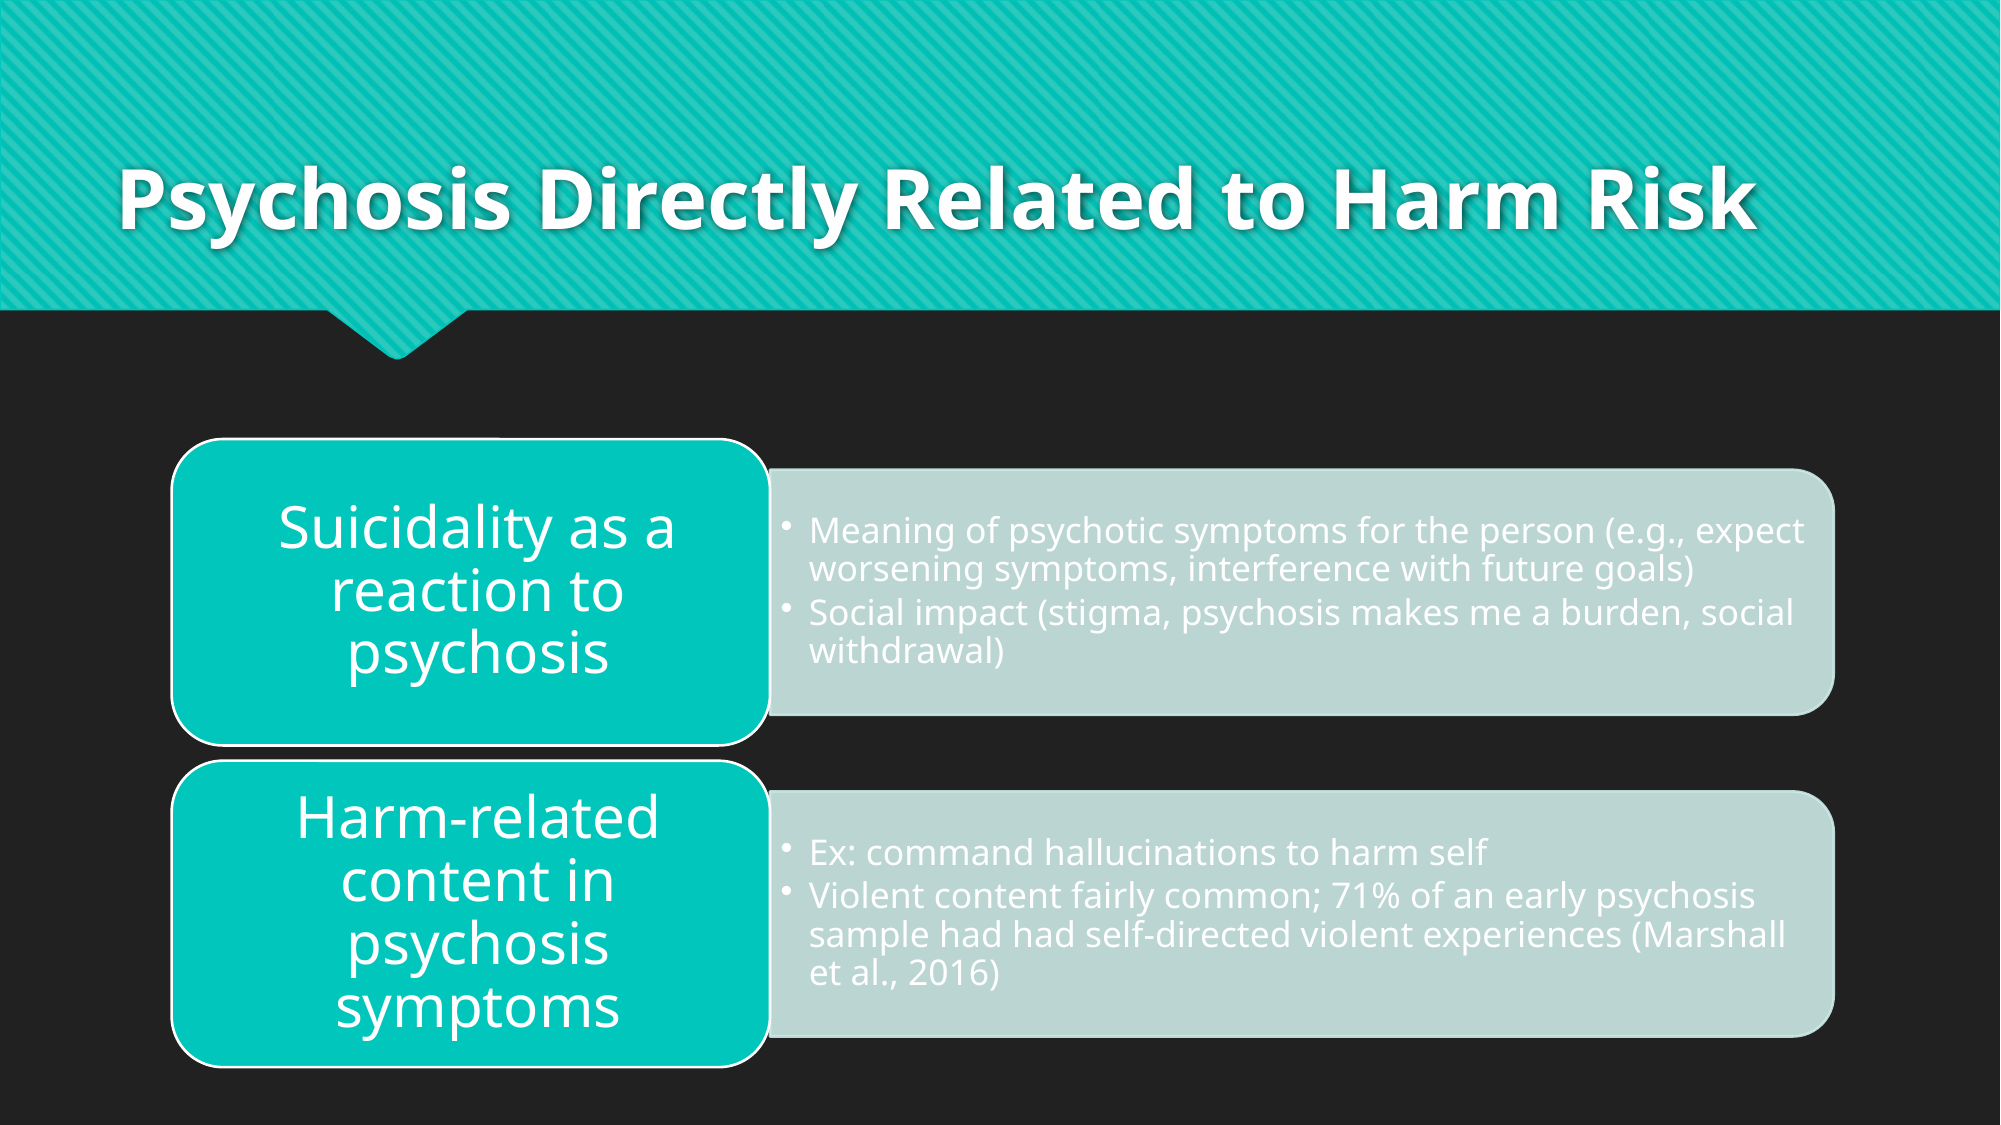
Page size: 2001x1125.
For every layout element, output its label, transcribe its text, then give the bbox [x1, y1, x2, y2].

title Psychosis Directly Related to Harm Risk [100, 77, 1805, 254]
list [171, 438, 1834, 1068]
